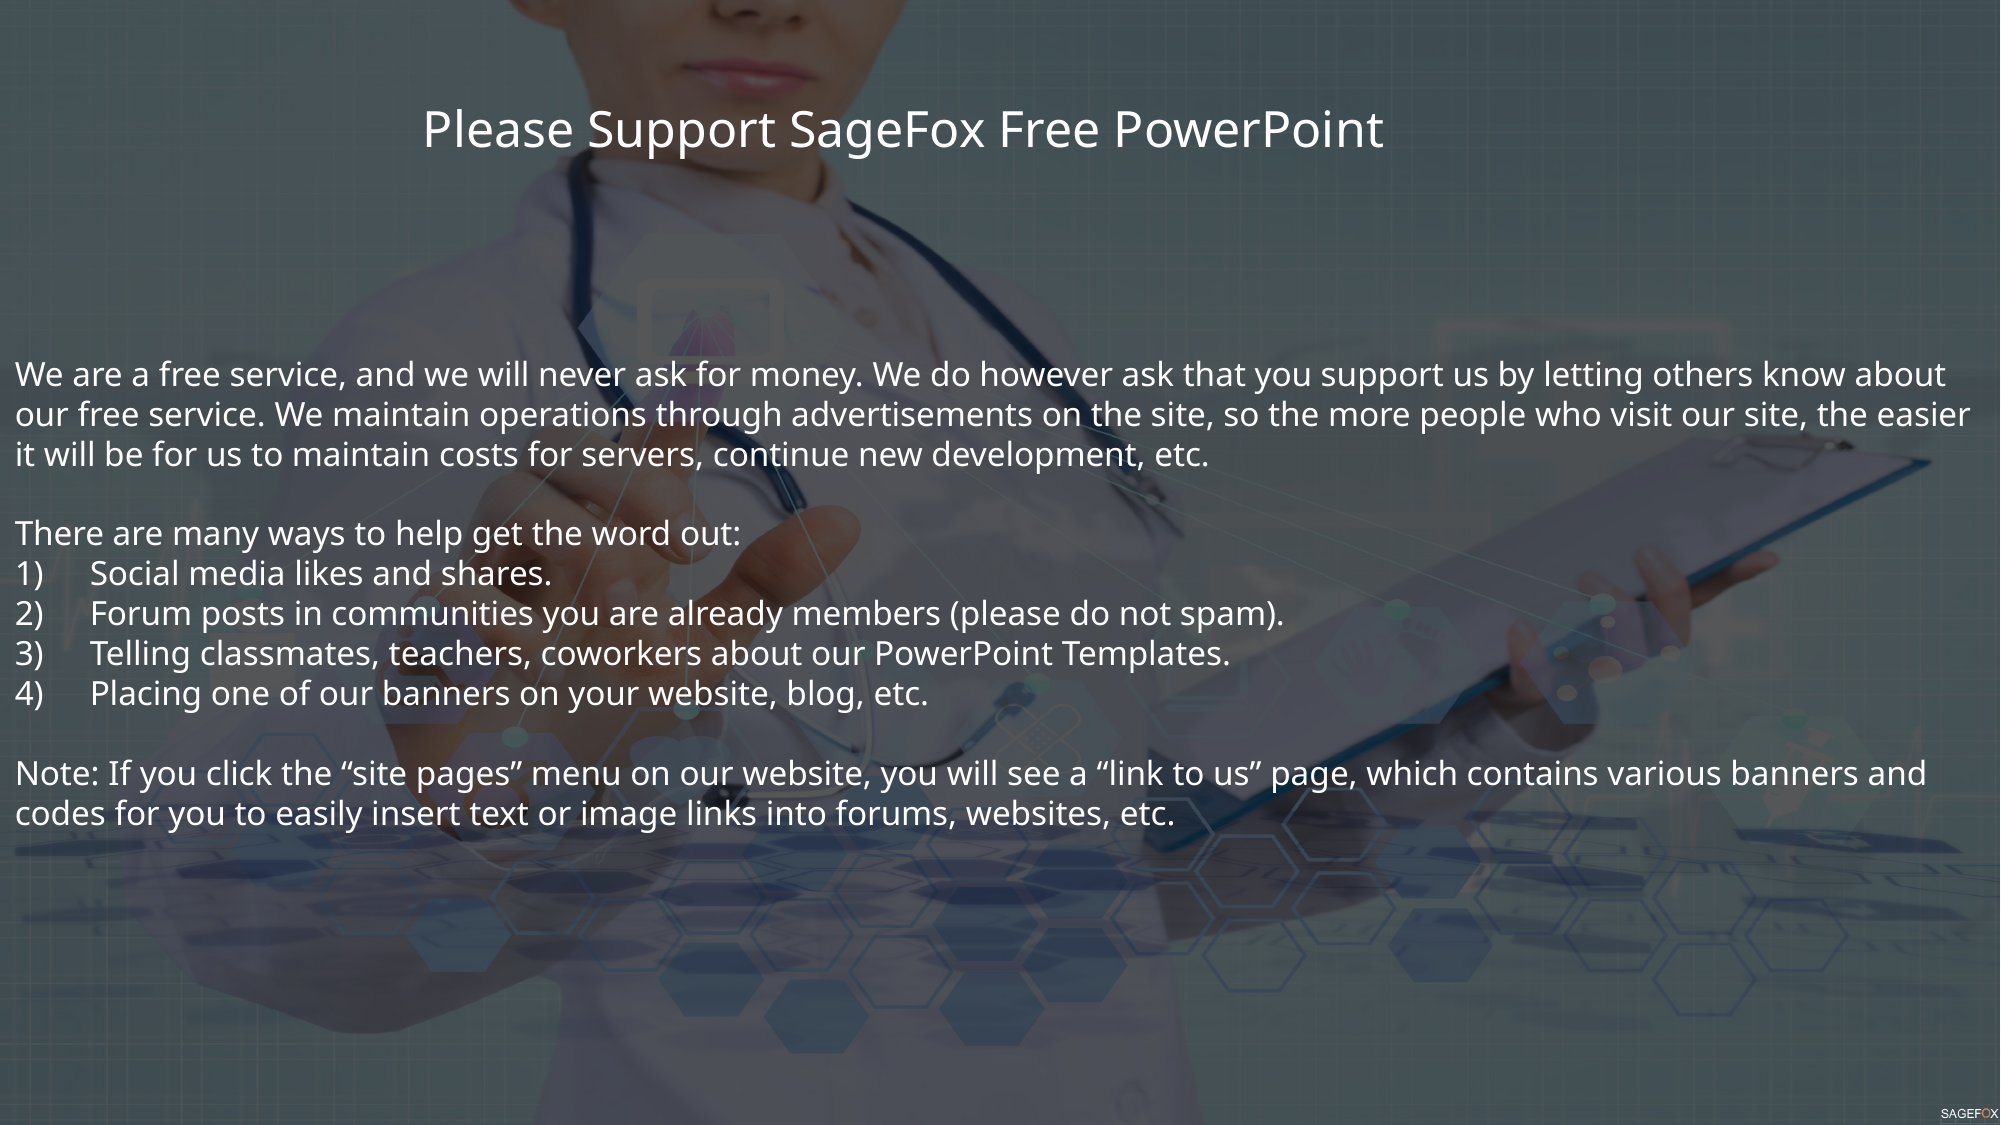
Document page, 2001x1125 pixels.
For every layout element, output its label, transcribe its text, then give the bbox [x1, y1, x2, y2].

title Please Support SageFox Free PowerPoint [363, 72, 1444, 190]
text_box We are a free service, and we will never ask for money. We do however ask that you support us by letting others know about our free service. We maintain operations through advertisements on the site, so the more people who visit our site, the easier it will be for us to maintain costs for servers, continue new development, etc. There are many ways to help get the word out: Social media likes and shares. Forum posts in communities you are already members (please do not spam). Telling classmates, teachers, coworkers about our PowerPoint Templates. Placing one of our banners on your website, blog, etc. Note: If you click the “site pages” menu on our website, you will see a “link to us” page, which contains various banners and codes for you to easily insert text or image links into forums, websites, etc. [0, 0, 2000, 1125]
